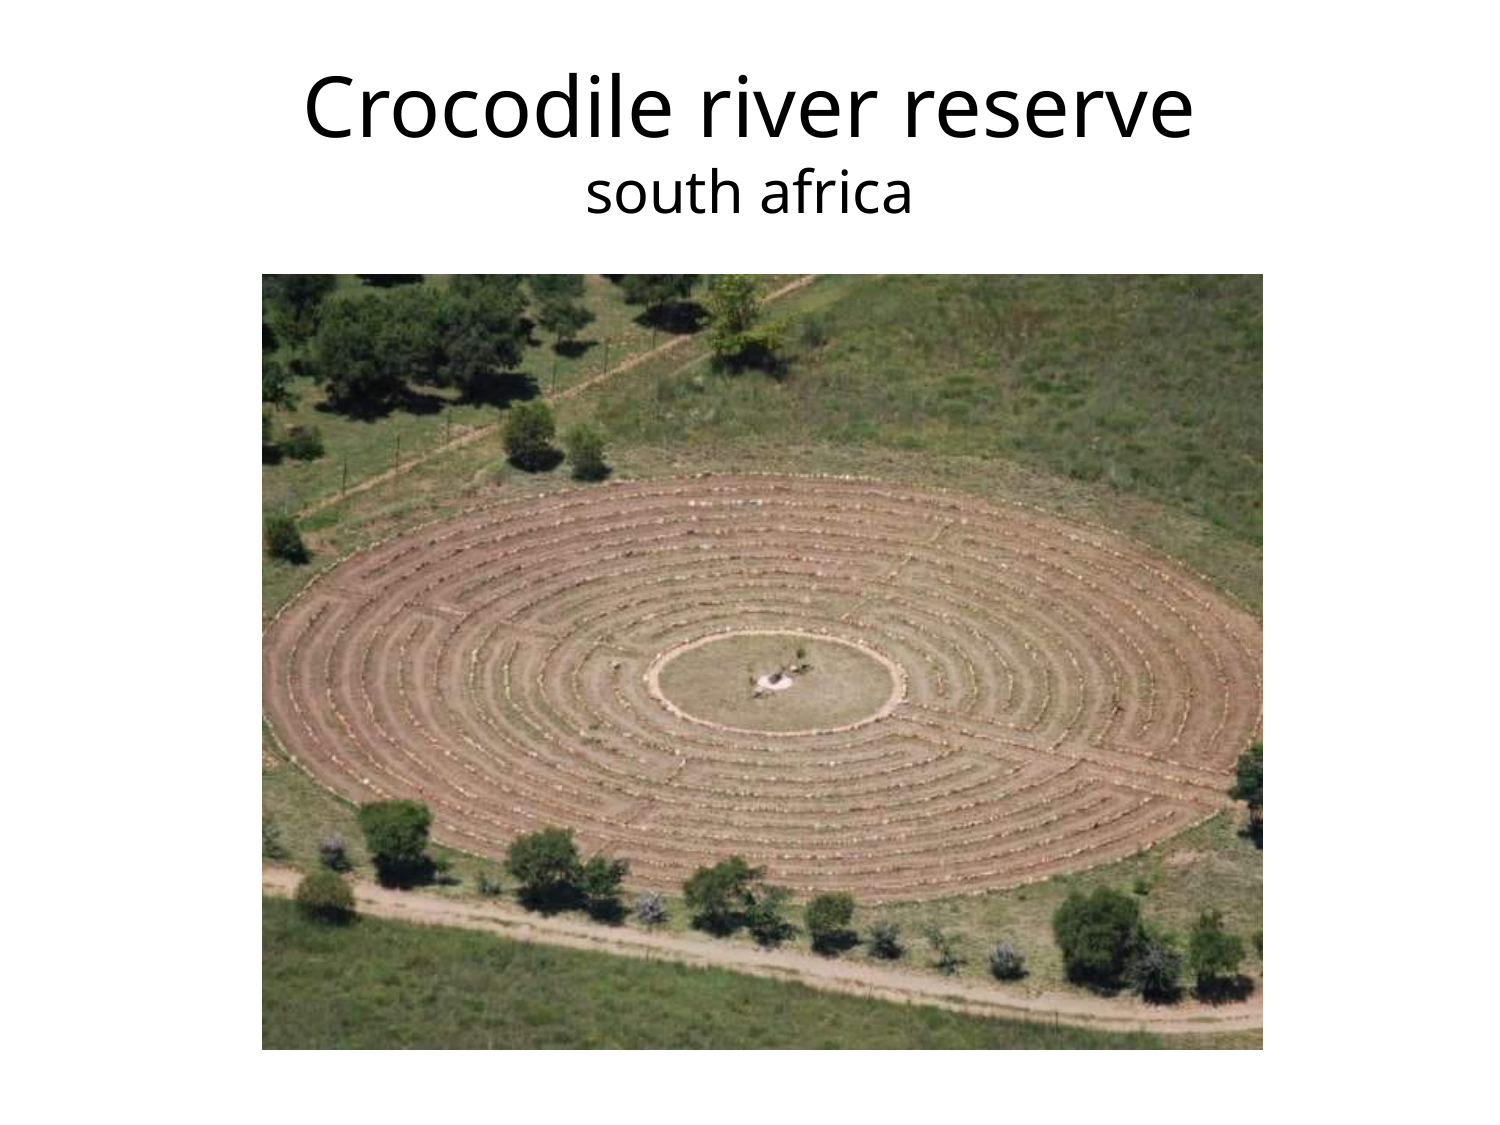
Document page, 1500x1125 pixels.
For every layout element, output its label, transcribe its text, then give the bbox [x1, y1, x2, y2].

picture [262, 274, 1263, 1051]
title Crocodile river reserve south africa [75, 45, 1425, 233]
